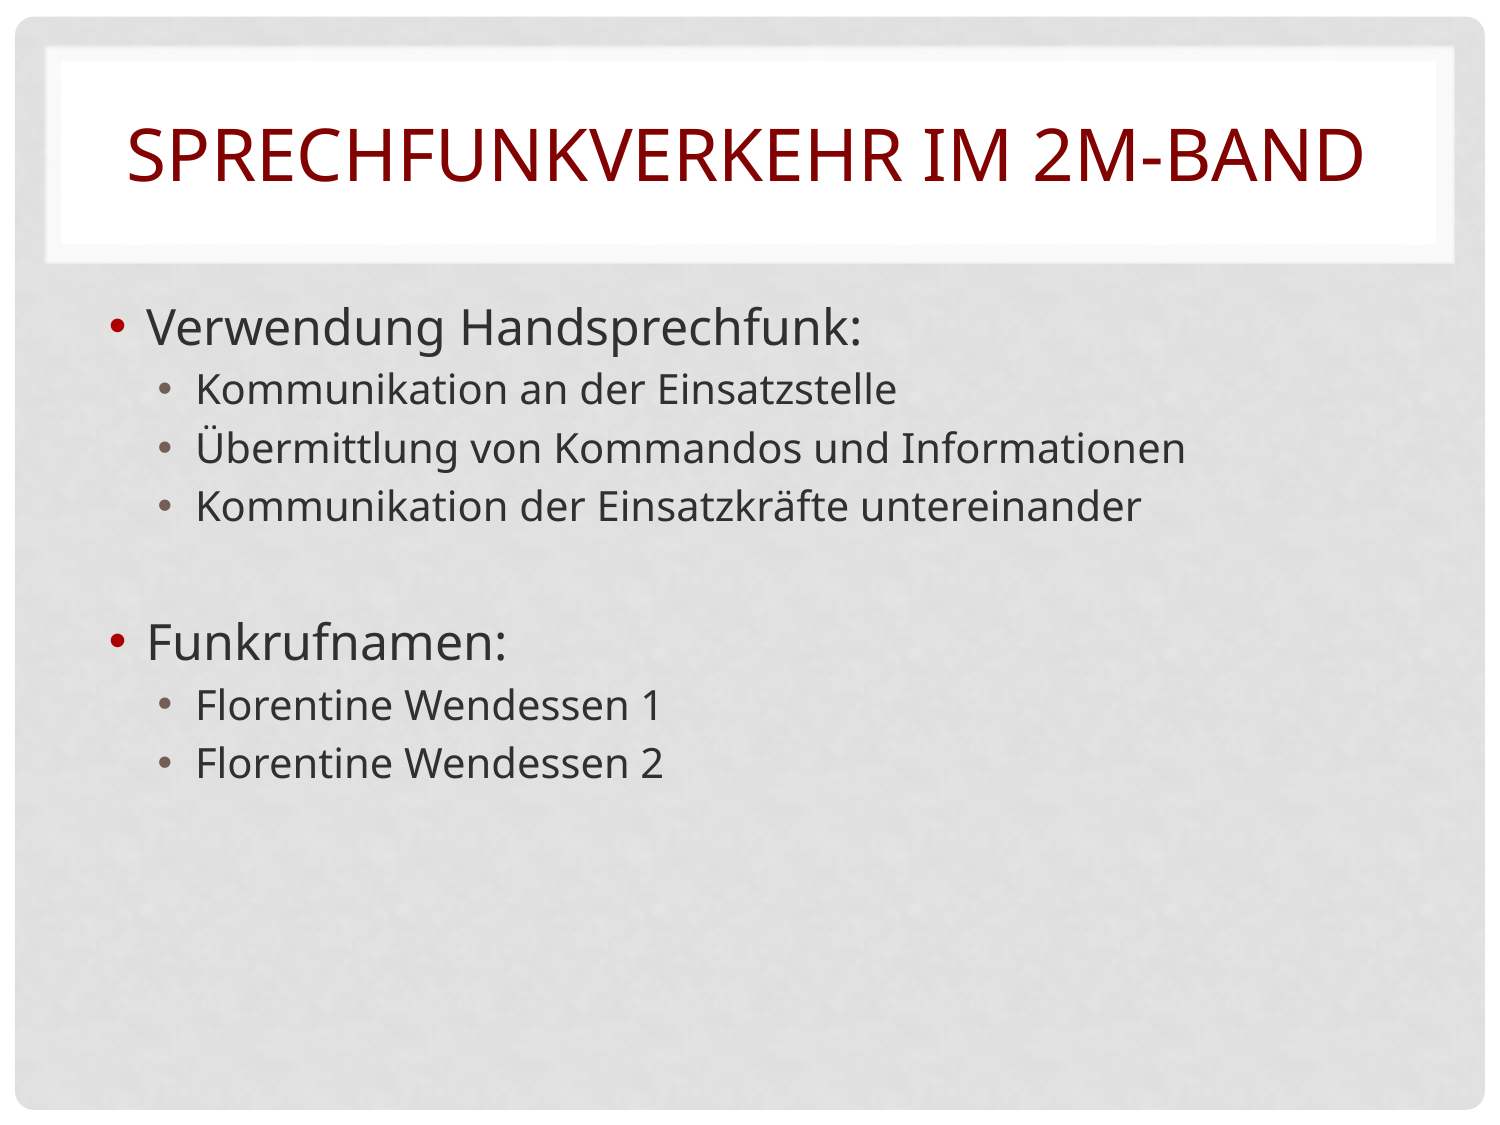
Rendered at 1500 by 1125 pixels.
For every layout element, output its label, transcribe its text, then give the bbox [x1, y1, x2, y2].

list Verwendung Handsprechfunk: Kommunikation an der Einsatzstelle Übermittlung von Kommandos und Informationen Kommunikation der Einsatzkräfte untereinander Funkrufnamen: Florentine Wendessen 1 Florentine Wendessen 2 [75, 287, 1425, 1005]
title Sprechfunkverkehr im 2m-Band [69, 66, 1425, 238]
